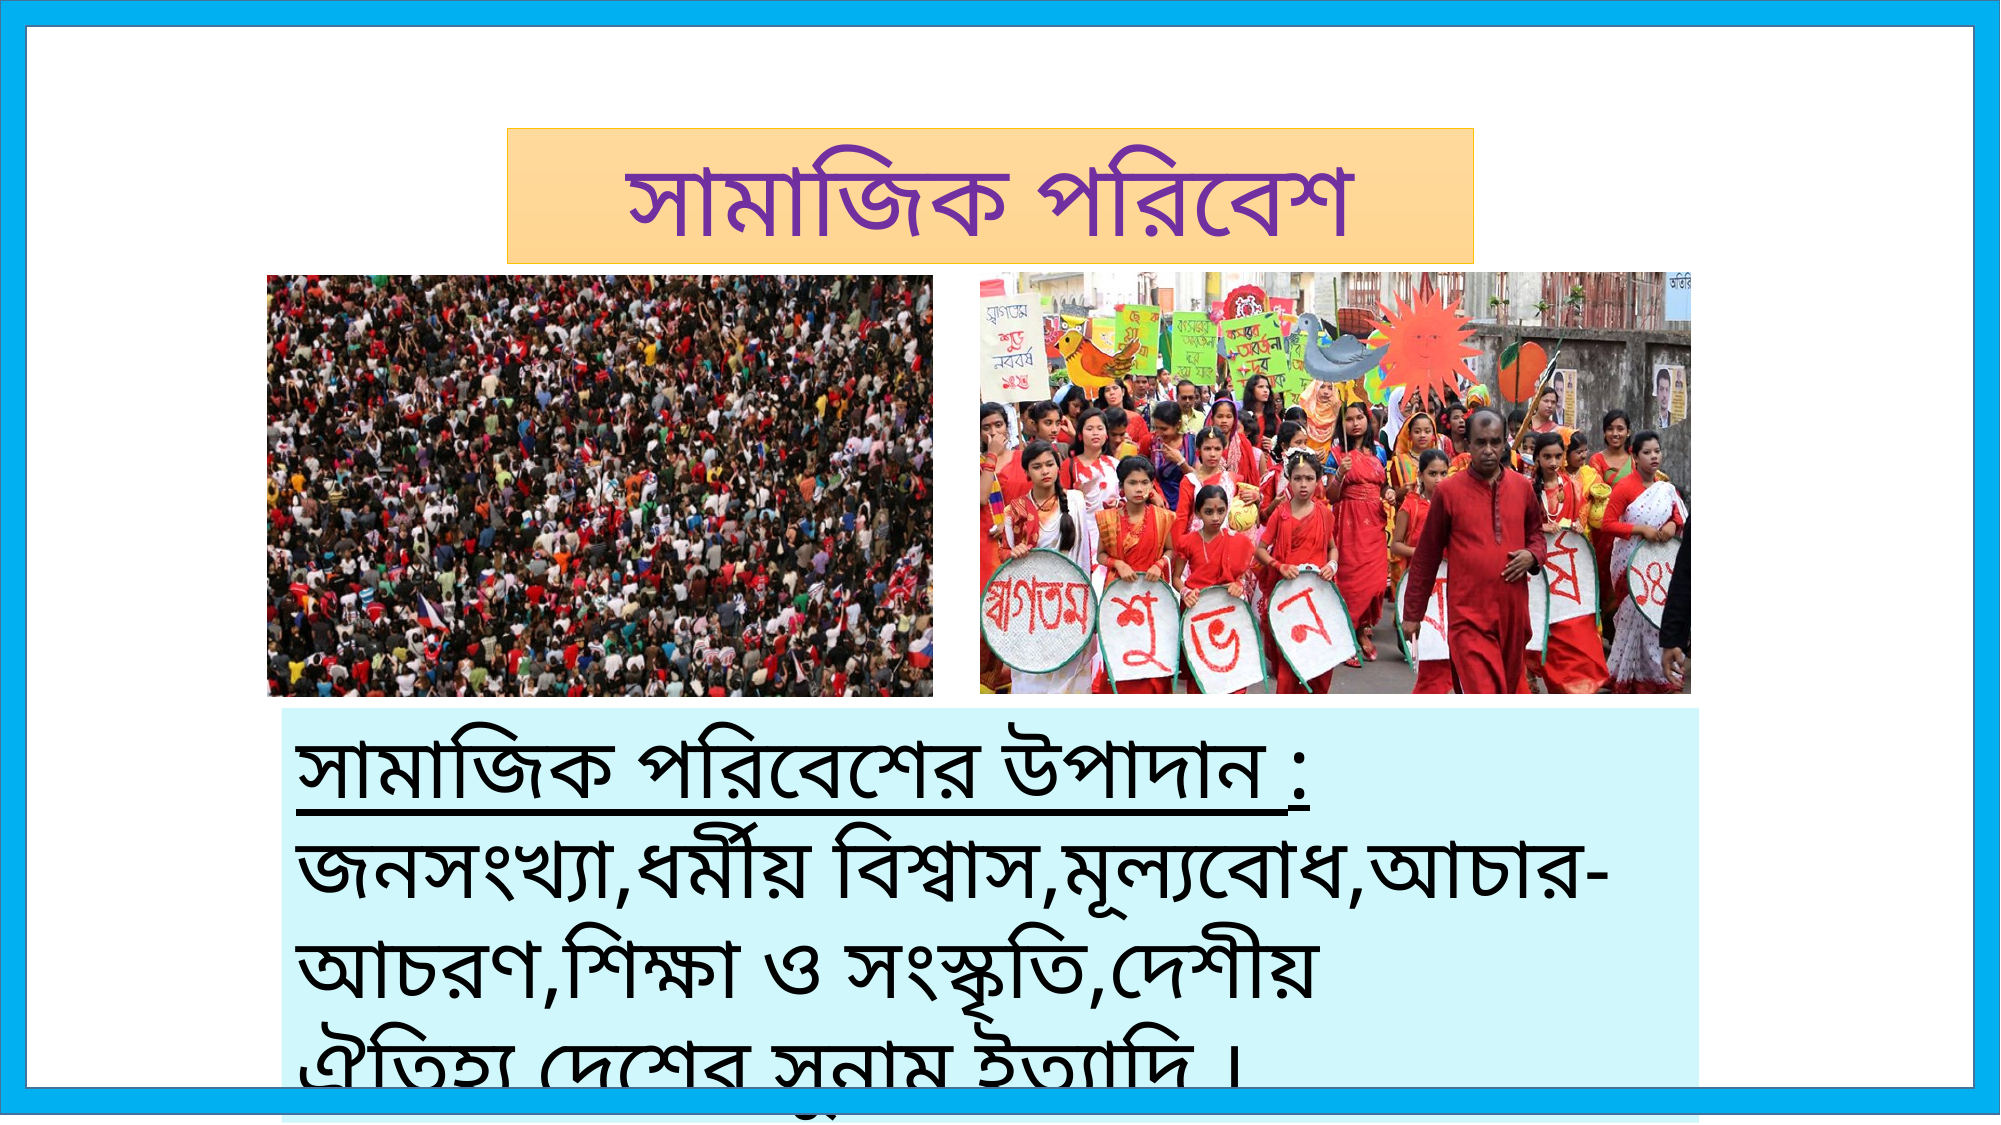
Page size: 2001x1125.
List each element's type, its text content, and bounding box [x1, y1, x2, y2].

text_box সামাজিক পরিবেশের উপাদান : জনসংখ্যা,ধর্মীয় বিশ্বাস,মূল্যবোধ,আচার-আচরণ,শিক্ষা ও সংস্কৃতি,দেশীয় ঐতিহ্য,দেশের সুনাম ইত্যাদি । [281, 1115, 1700, 1123]
text_box সামাজিক পরিবেশ [507, 128, 1474, 264]
text_box সামাজিক পরিবেশের উপাদান : জনসংখ্যা,ধর্মীয় বিশ্বাস,মূল্যবোধ,আচার-আচরণ,শিক্ষা ও সংস্কৃতি,দেশীয় ঐতিহ্য,দেশের সুনাম ইত্যাদি । [281, 707, 1700, 1087]
picture [267, 275, 933, 697]
text_box [0, 0, 2000, 1115]
picture [980, 272, 1691, 694]
